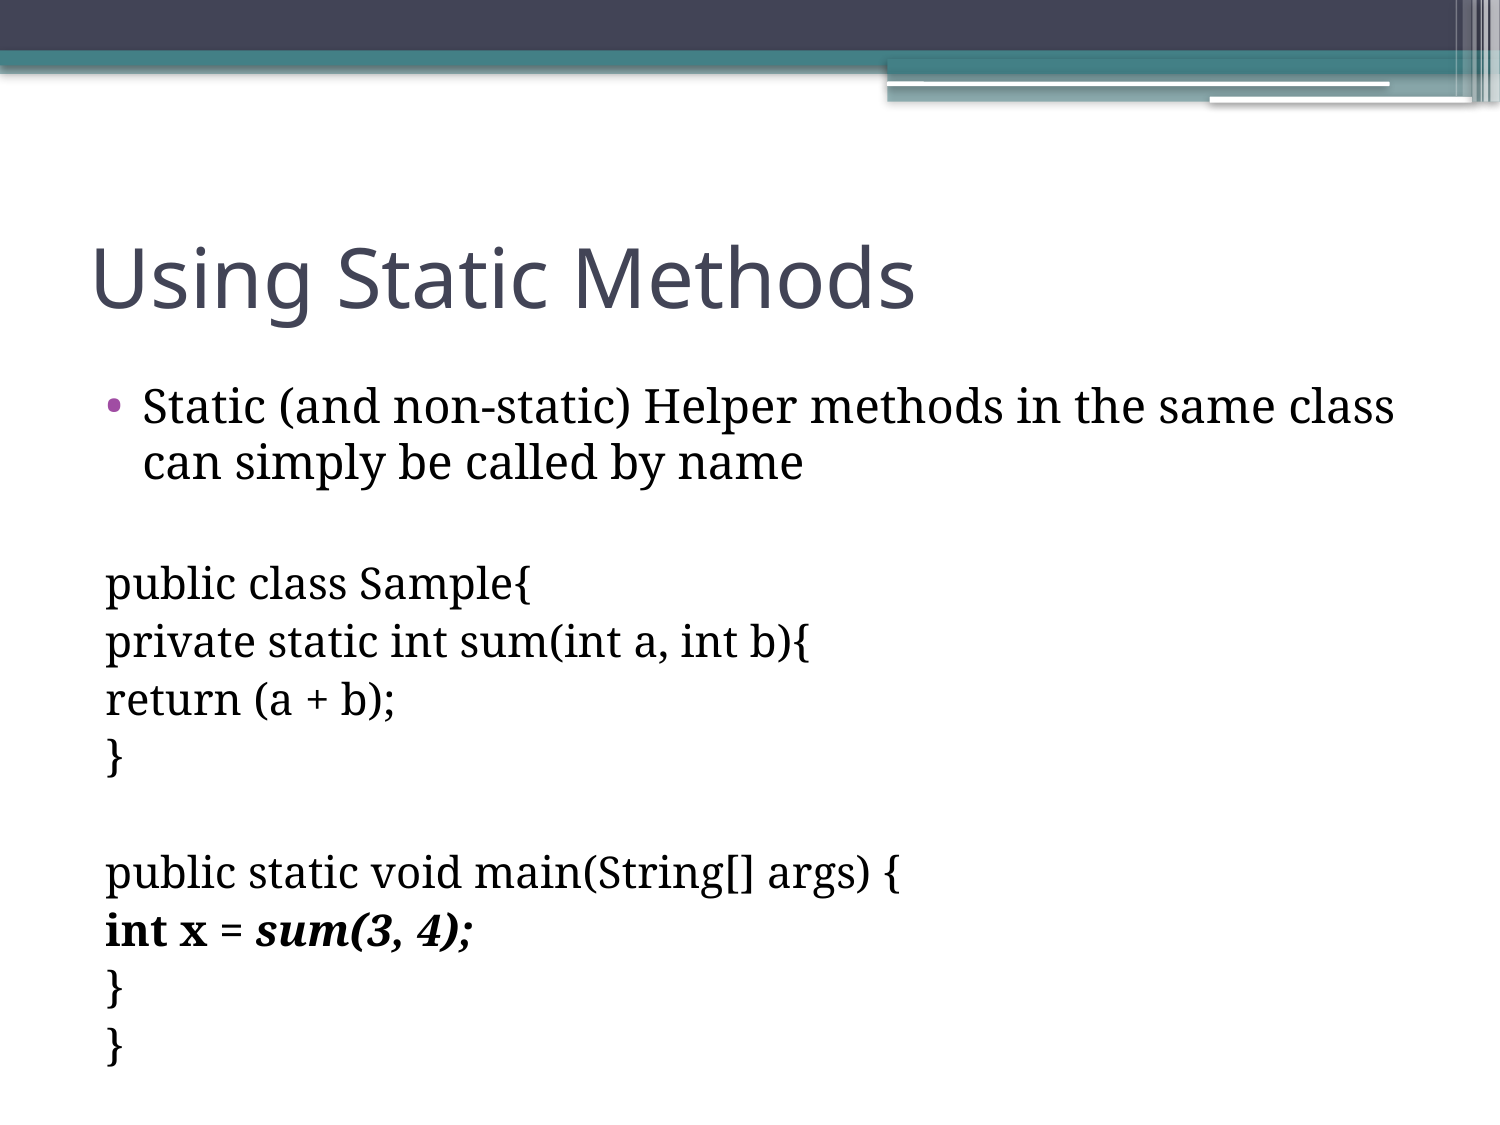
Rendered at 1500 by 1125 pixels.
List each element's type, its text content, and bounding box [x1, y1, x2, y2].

list Static (and non-static) Helper methods in the same class can simply be called by name public class Sample{ private static int sum(int a, int b){ return (a + b); } public static void main(String[] args) { int x = sum(3, 4); } } [75, 368, 1425, 1079]
title Using Static Methods [75, 187, 1425, 363]
